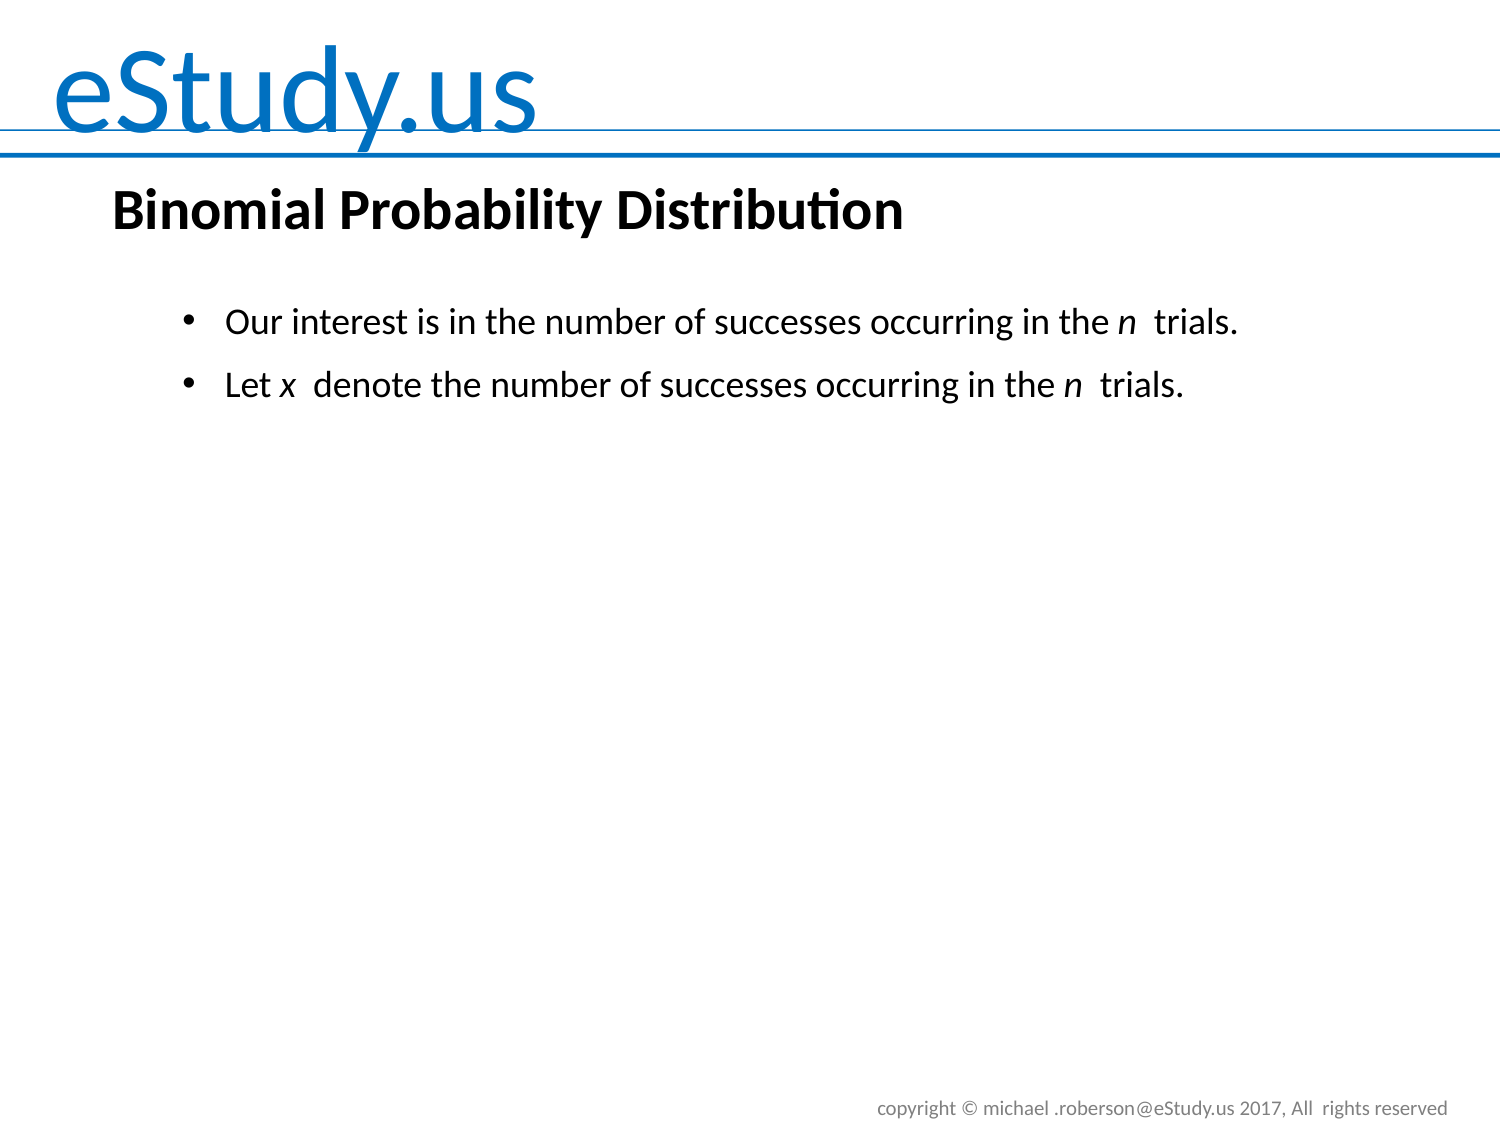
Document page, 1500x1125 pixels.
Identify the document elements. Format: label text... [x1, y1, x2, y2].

text_box Let x denote the number of successes occurring in the n trials. [167, 339, 1345, 427]
title Binomial Probability Distribution [97, 163, 1373, 248]
text_box Our interest is in the number of successes occurring in the n trials. [167, 278, 1345, 339]
